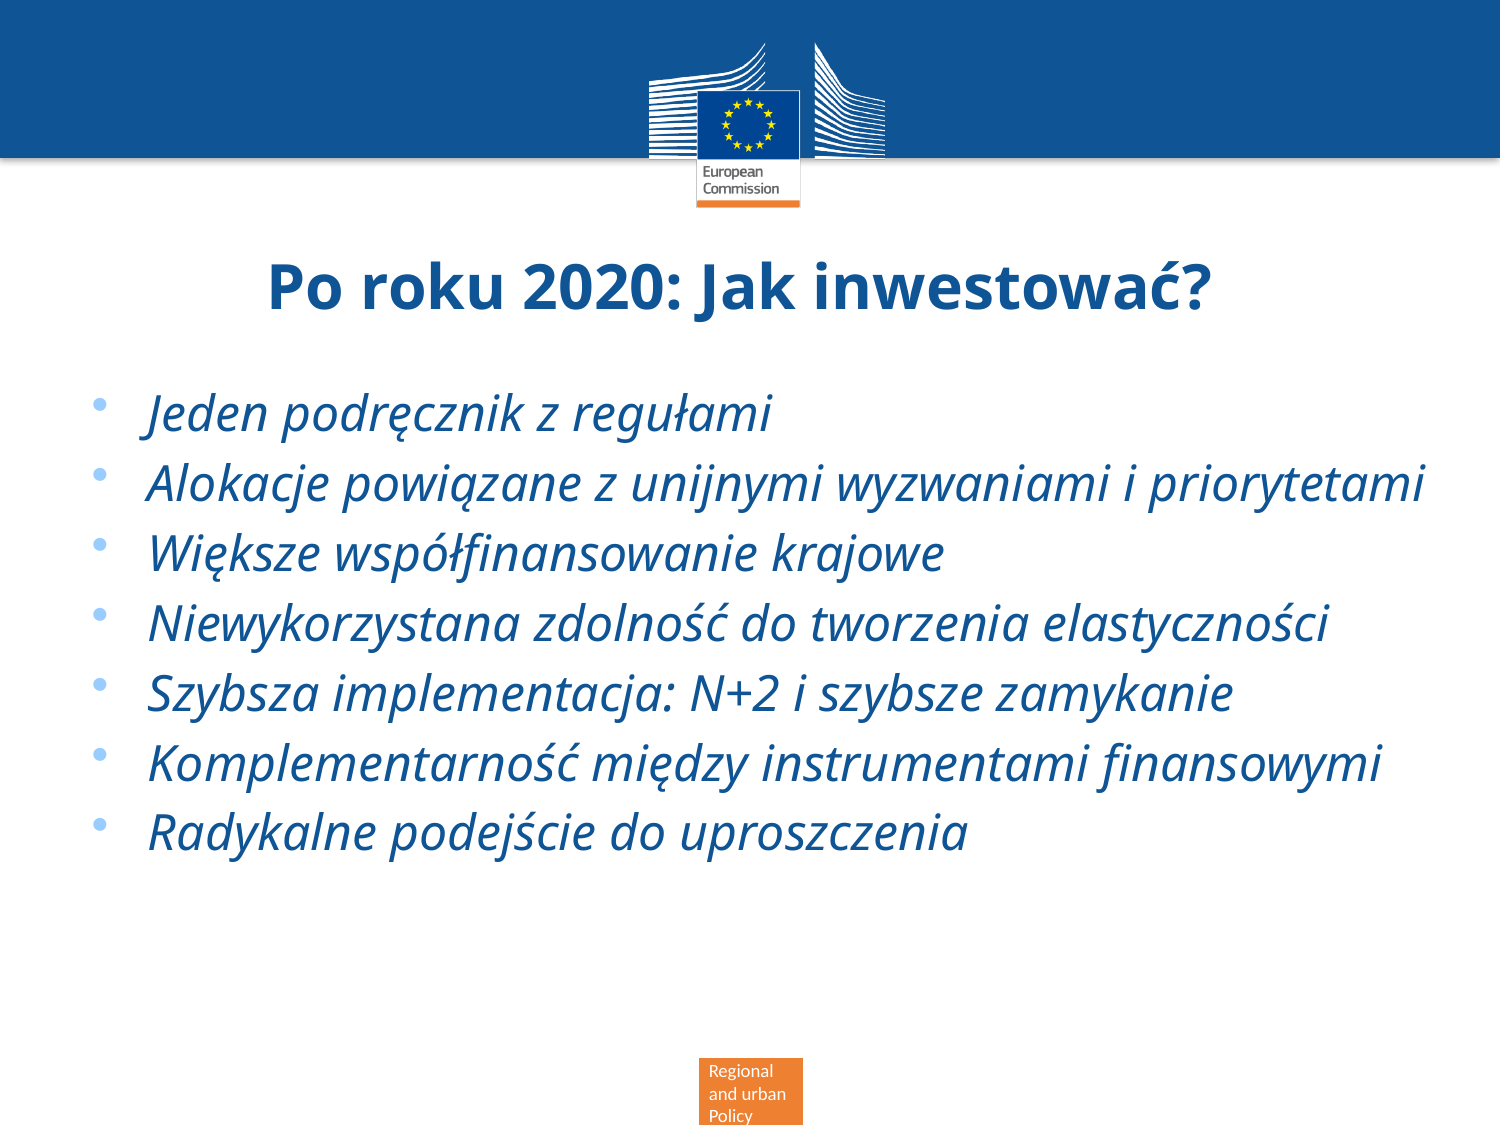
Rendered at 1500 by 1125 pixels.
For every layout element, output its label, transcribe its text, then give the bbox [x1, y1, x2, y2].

title Po roku 2020: Jak inwestować? [64, 208, 1415, 362]
picture [649, 42, 885, 208]
list Jeden podręcznik z regułami Alokacje powiązane z unijnymi wyzwaniami i priorytetami Większe współfinansowanie krajowe Niewykorzystana zdolność do tworzenia elastyczności Szybsza implementacja: N+2 i szybsze zamykanie Komplementarność między instrumentami finansowymi Radykalne podejście do uproszczenia [76, 373, 1471, 953]
